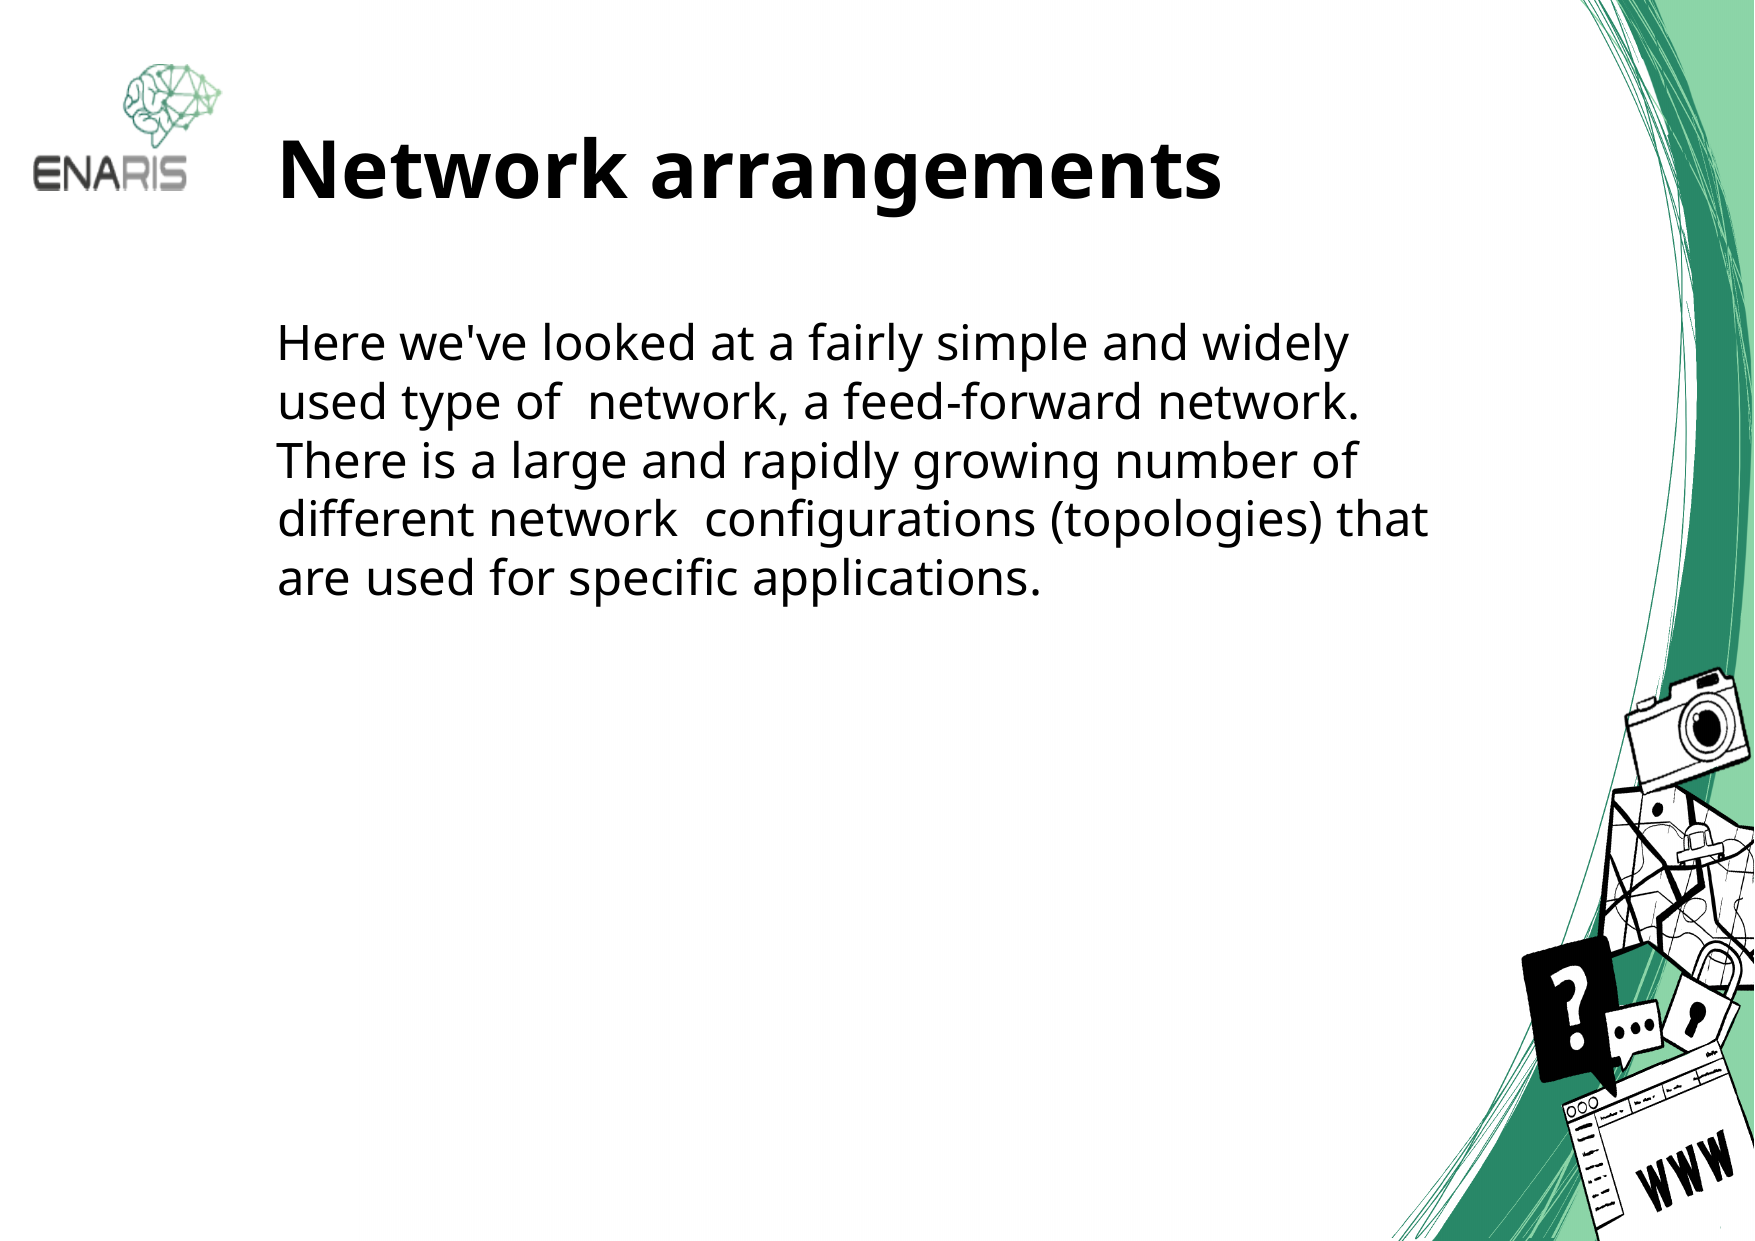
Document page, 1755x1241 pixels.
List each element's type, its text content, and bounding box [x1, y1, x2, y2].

picture [33, 64, 223, 191]
text_box Here we've looked at a fairly simple and widely used type of network, a feed-forward network. There is a large and rapidly growing number of different network configurations (topologies) that are used for specific applications. [274, 307, 1477, 606]
title Network arrangements [274, 60, 1686, 270]
picture [358, 0, 1754, 1241]
